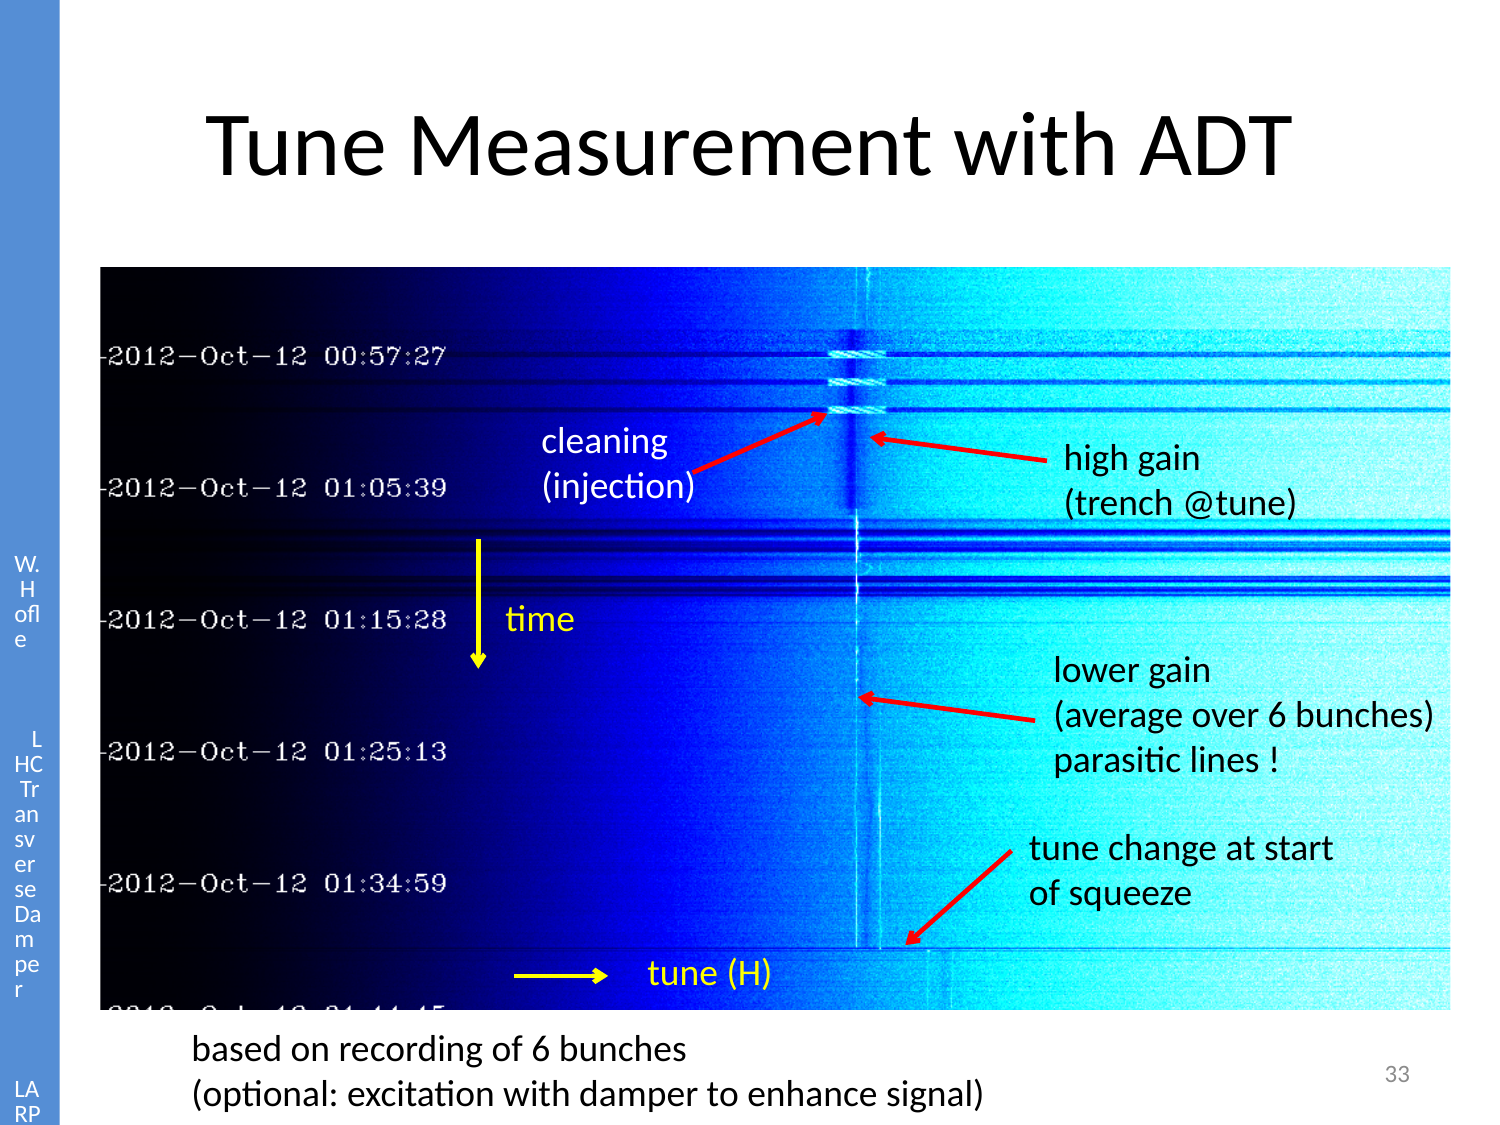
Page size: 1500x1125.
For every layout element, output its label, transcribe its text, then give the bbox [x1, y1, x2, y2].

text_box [857, 696, 1036, 721]
text_box based on recording of 6 bunches (optional: excitation with damper to enhance signal) [176, 1019, 1001, 1122]
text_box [692, 413, 828, 473]
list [100, 266, 1451, 1010]
slide_number 33 [1074, 1042, 1425, 1103]
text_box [904, 850, 1012, 946]
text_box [869, 436, 1048, 462]
title Tune Measurement with ADT [75, 45, 1425, 233]
footer W. Hofle LHC Transverse Damper LARP CM20 Napa April 8-10, 2013 [0, 0, 60, 1125]
